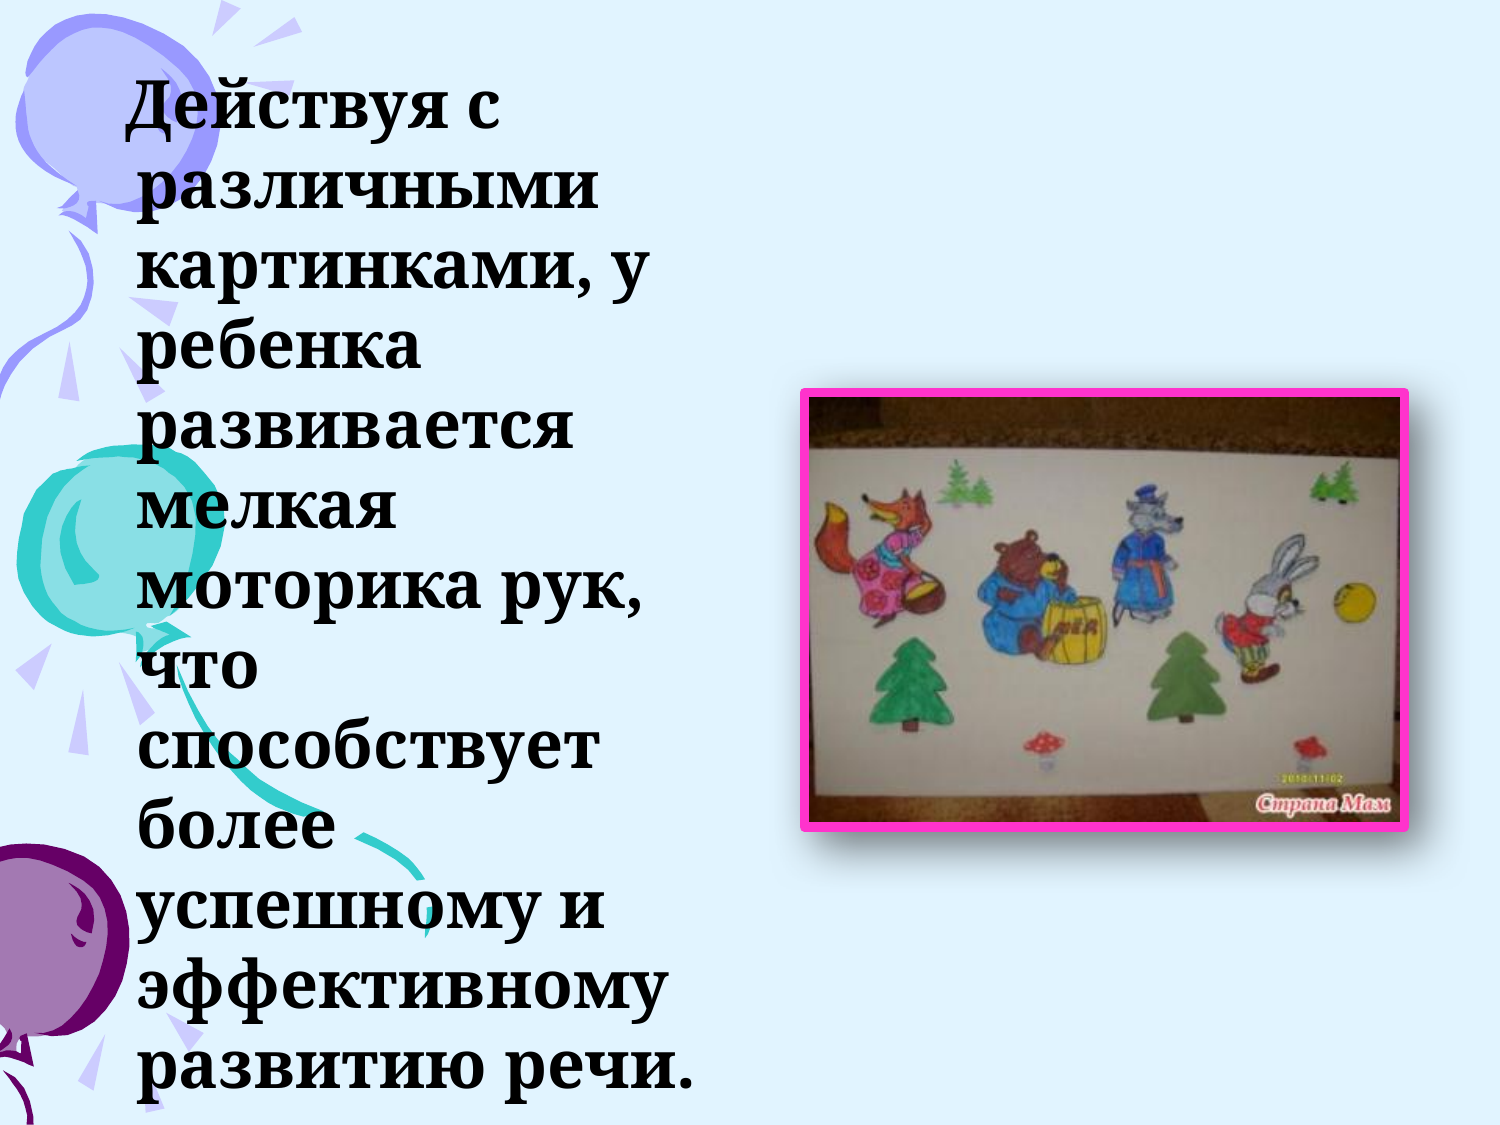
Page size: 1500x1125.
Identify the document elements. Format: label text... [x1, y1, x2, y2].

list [808, 396, 1400, 823]
list Действуя с различными картинками, у ребенка развивается мелкая моторика рук, что способствует более успешному и эффективному развитию речи. [64, 54, 738, 1071]
